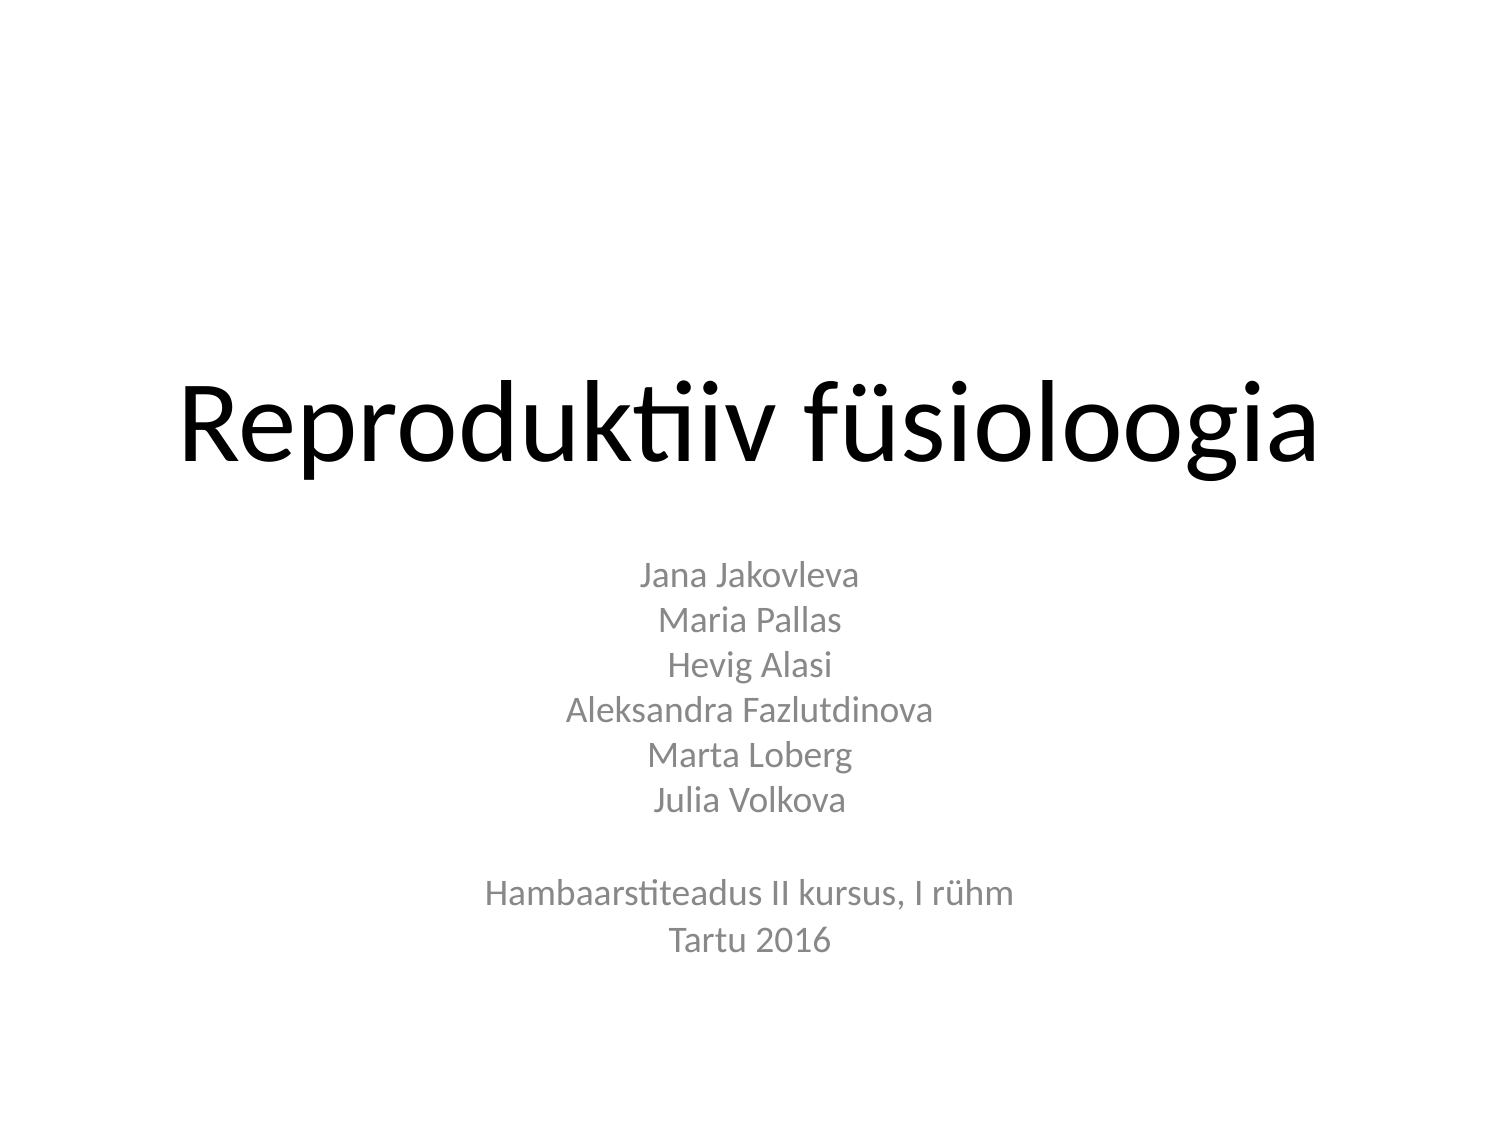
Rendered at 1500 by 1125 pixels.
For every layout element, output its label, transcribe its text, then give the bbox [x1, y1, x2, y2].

title Reproduktiiv füsioloogia [112, 293, 1388, 535]
subtitle Jana Jakovleva Maria Pallas Hevig Alasi Aleksandra Fazlutdinova Marta Loberg Julia Volkova Hambaarstiteadus II kursus, I rühm Tartu 2016 [225, 534, 1275, 823]
